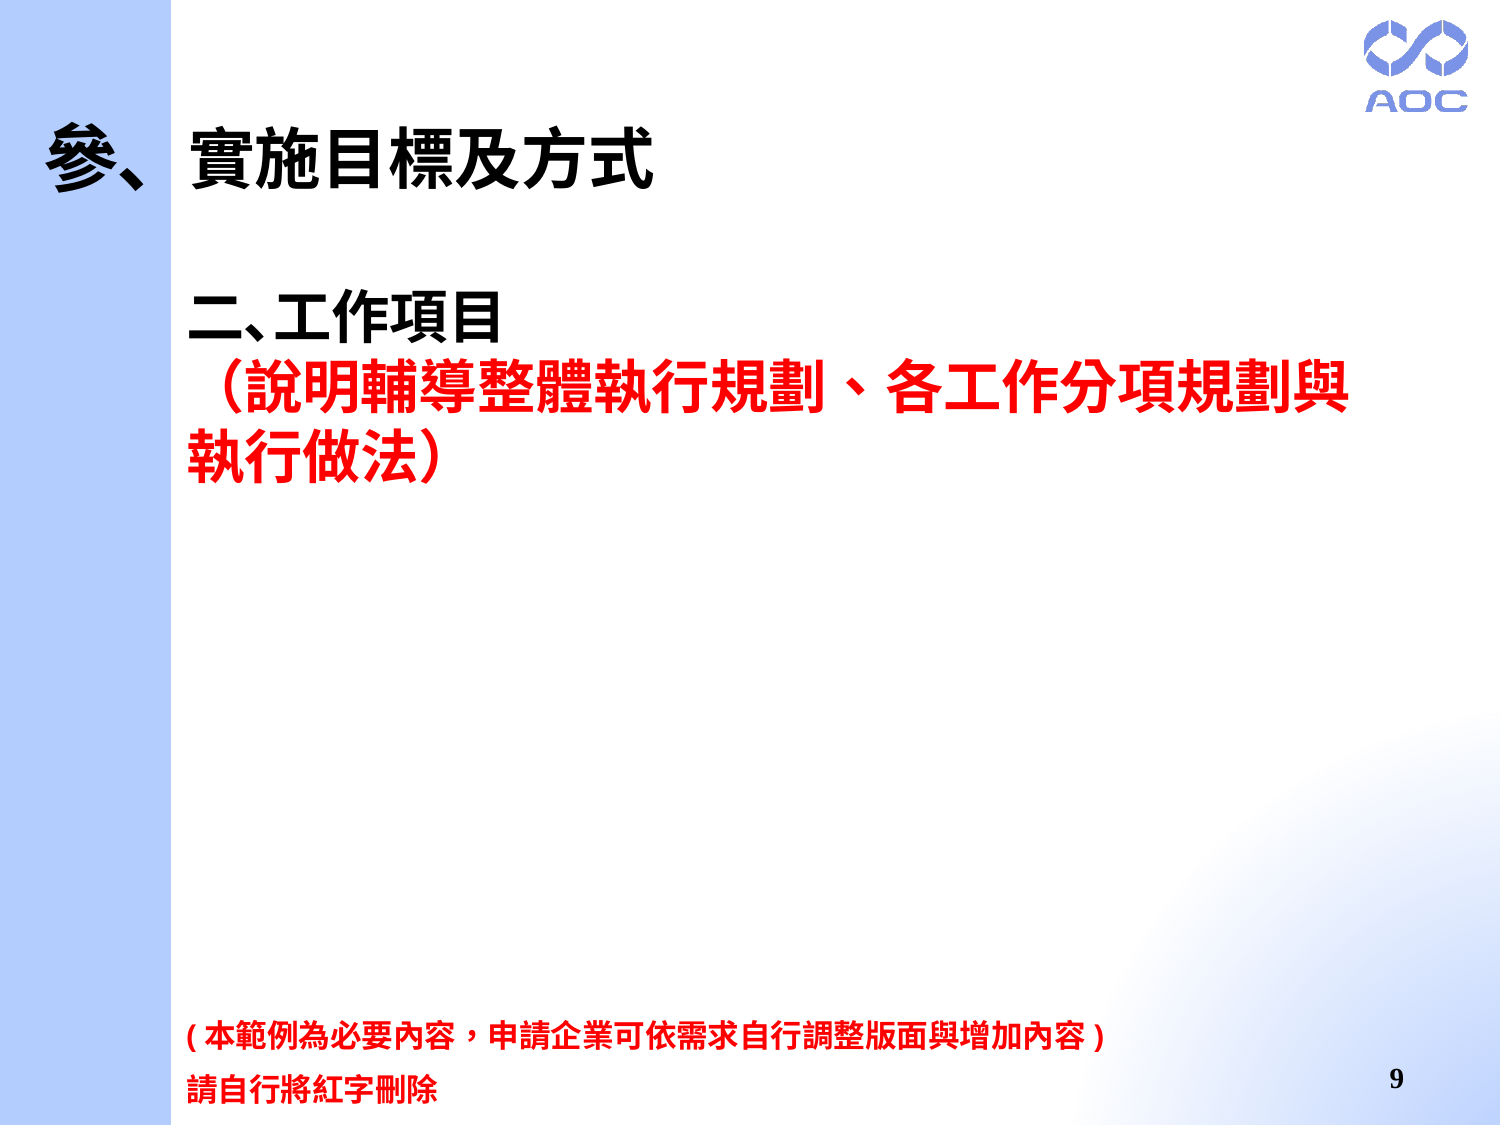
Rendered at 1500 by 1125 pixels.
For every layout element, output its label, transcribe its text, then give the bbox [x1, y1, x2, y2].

text_box 二､工作項目 （說明輔導整體執行規劃、各工作分項規劃與執行做法） [171, 273, 1375, 498]
text_box (本範例為必要內容，申請企業可依需求自行調整版面與增加內容) 請自行將紅字刪除 [171, 1012, 1148, 1125]
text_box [27, 104, 673, 211]
picture [1015, 655, 1500, 1125]
picture [1364, 20, 1468, 112]
